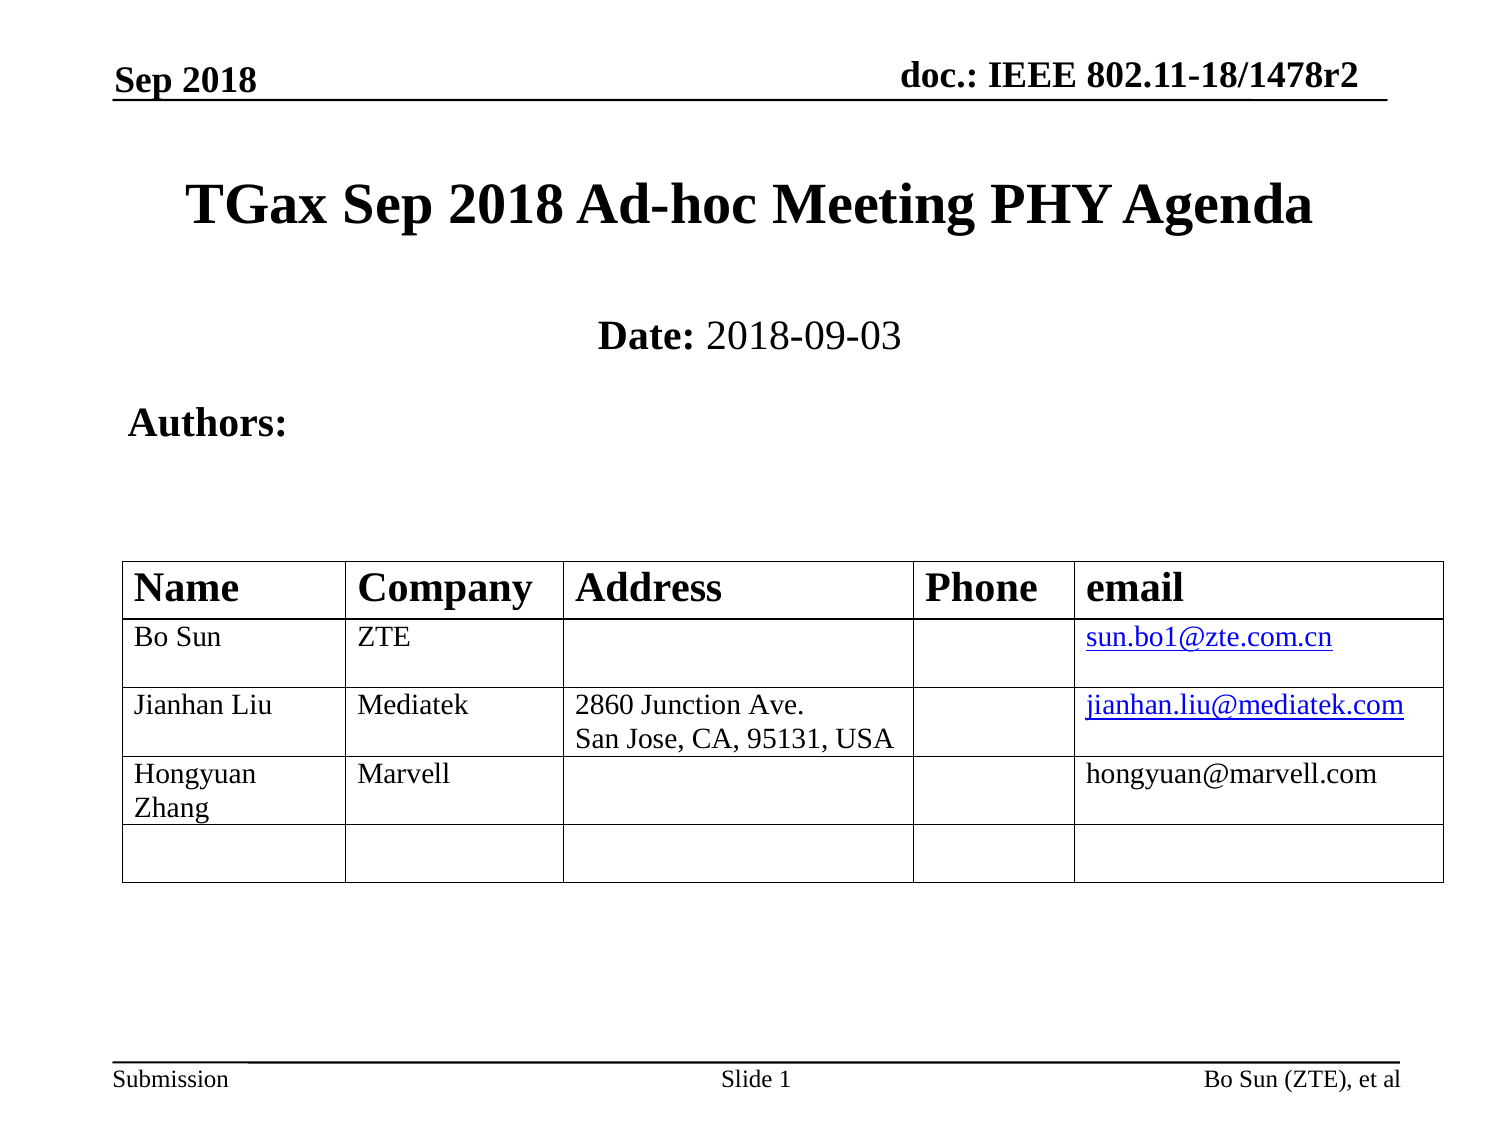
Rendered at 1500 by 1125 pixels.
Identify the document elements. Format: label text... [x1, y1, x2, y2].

footer Bo Sun (ZTE), et al [1200, 1061, 1402, 1093]
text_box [106, 560, 1485, 932]
text_box Date: 2018-09-03 [112, 299, 1388, 363]
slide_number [114, 54, 259, 101]
text_box TGax Sep 2018 Ad-hoc Meeting PHY Agenda [112, 112, 1388, 288]
text_box Authors: [112, 387, 838, 450]
slide_number Slide 1 [712, 1061, 800, 1093]
